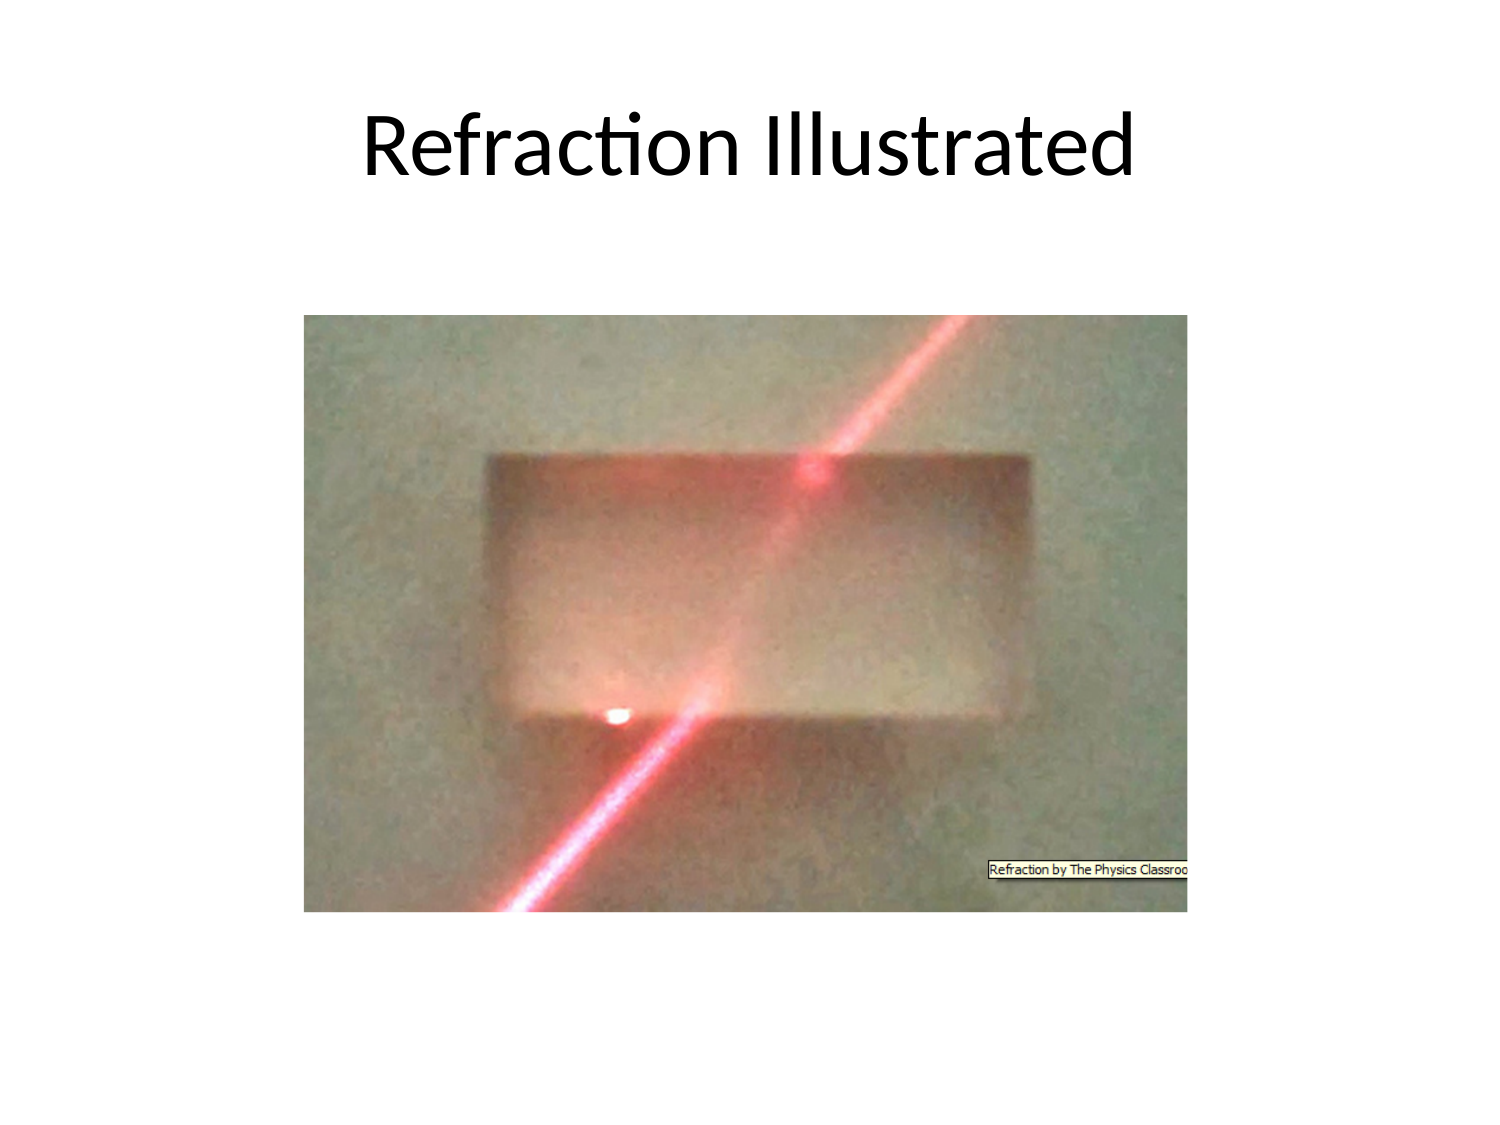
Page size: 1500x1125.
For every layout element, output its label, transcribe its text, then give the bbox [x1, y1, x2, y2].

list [299, 315, 1188, 913]
title Refraction Illustrated [75, 45, 1425, 233]
